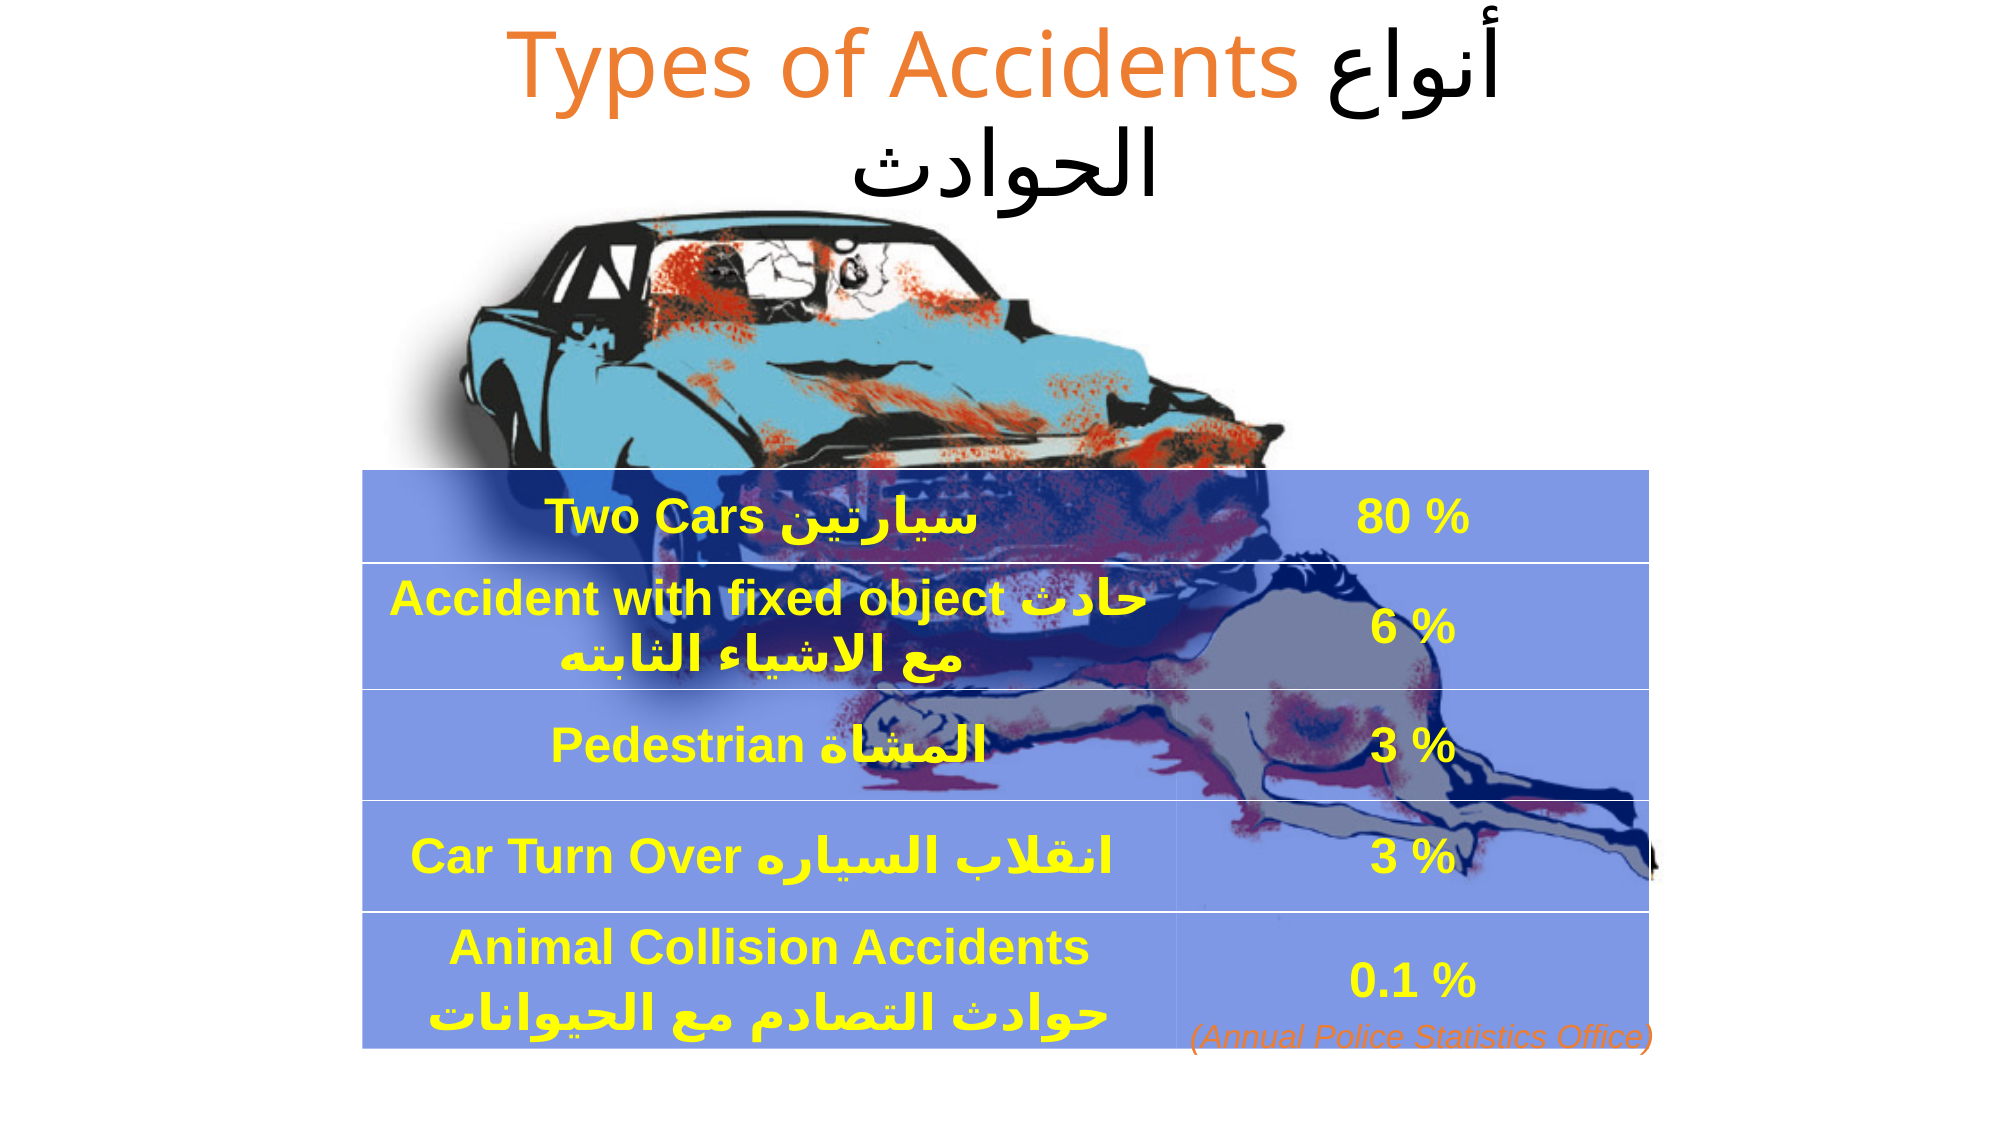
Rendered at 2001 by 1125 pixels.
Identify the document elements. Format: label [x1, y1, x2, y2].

picture [249, 0, 1750, 1125]
